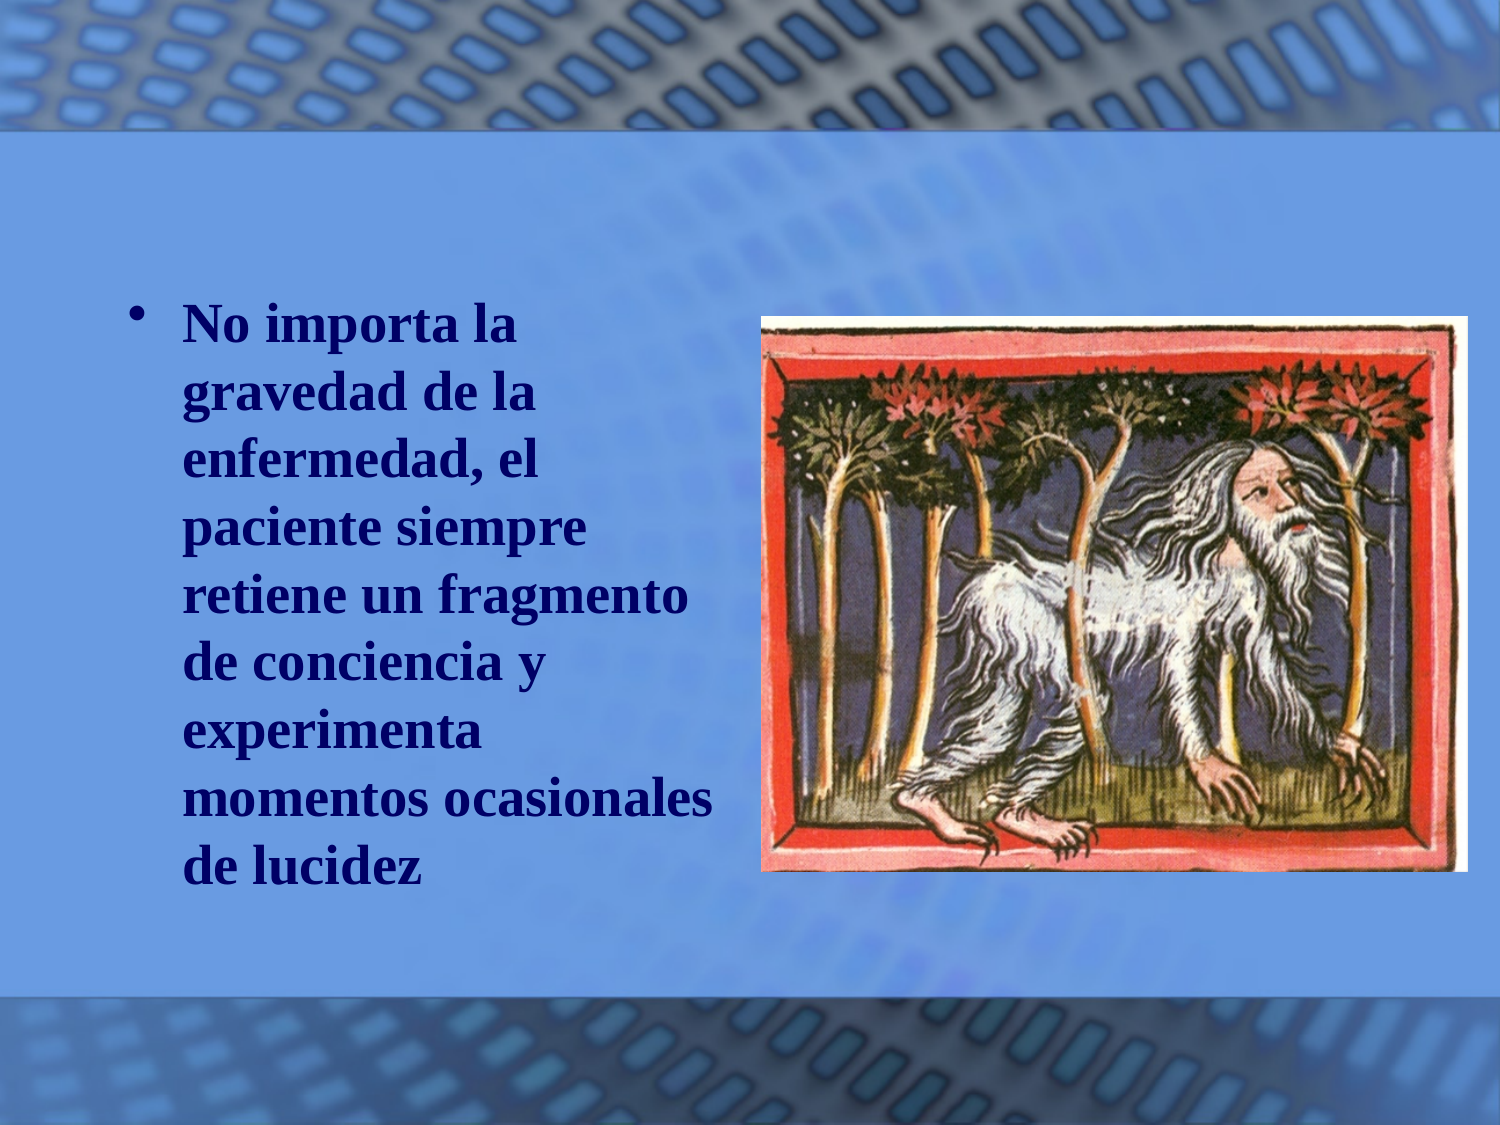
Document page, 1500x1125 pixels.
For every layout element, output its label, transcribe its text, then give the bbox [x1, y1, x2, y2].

picture [0, 0, 1500, 1125]
list No importa la gravedad de la enfermedad, el paciente siempre retiene un fragmento de conciencia y experimenta momentos ocasionales de lucidez [112, 198, 738, 963]
